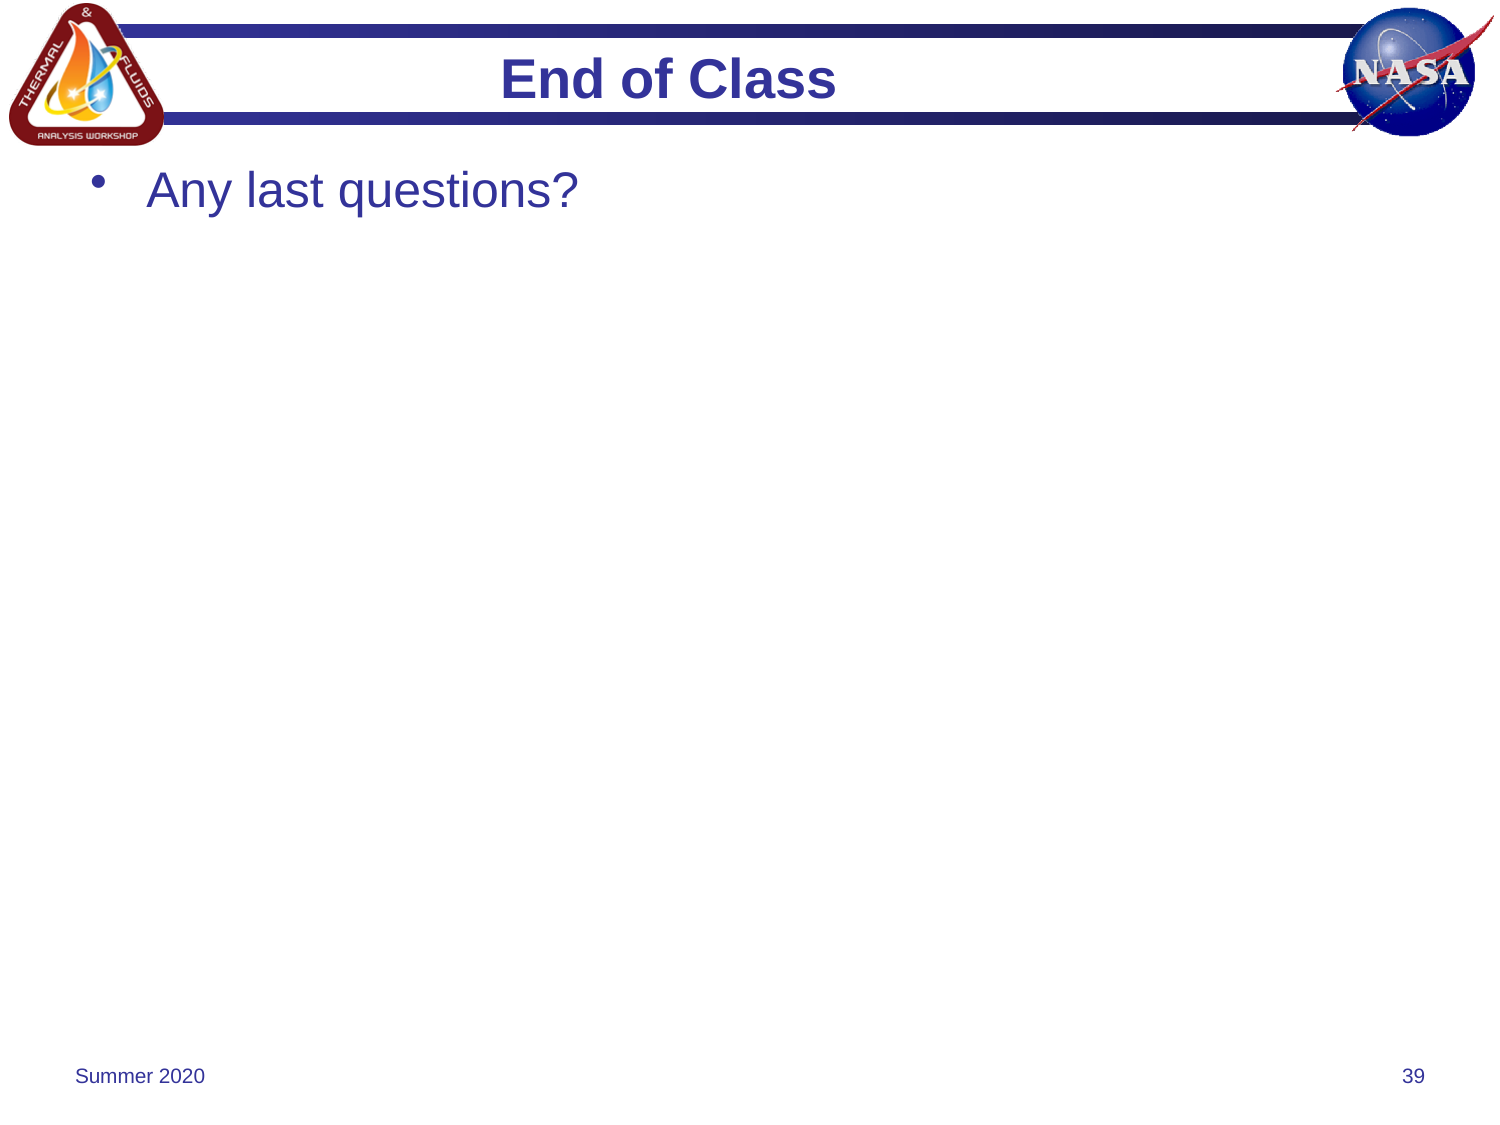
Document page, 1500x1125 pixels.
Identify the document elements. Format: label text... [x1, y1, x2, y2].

slide_number Summer 2020 [74, 1049, 388, 1101]
picture [1325, 0, 1500, 149]
title End of Class [37, 42, 1301, 111]
list Any last questions? [74, 149, 1426, 1038]
picture [9, 3, 165, 146]
slide_number 39 [1112, 1049, 1426, 1101]
